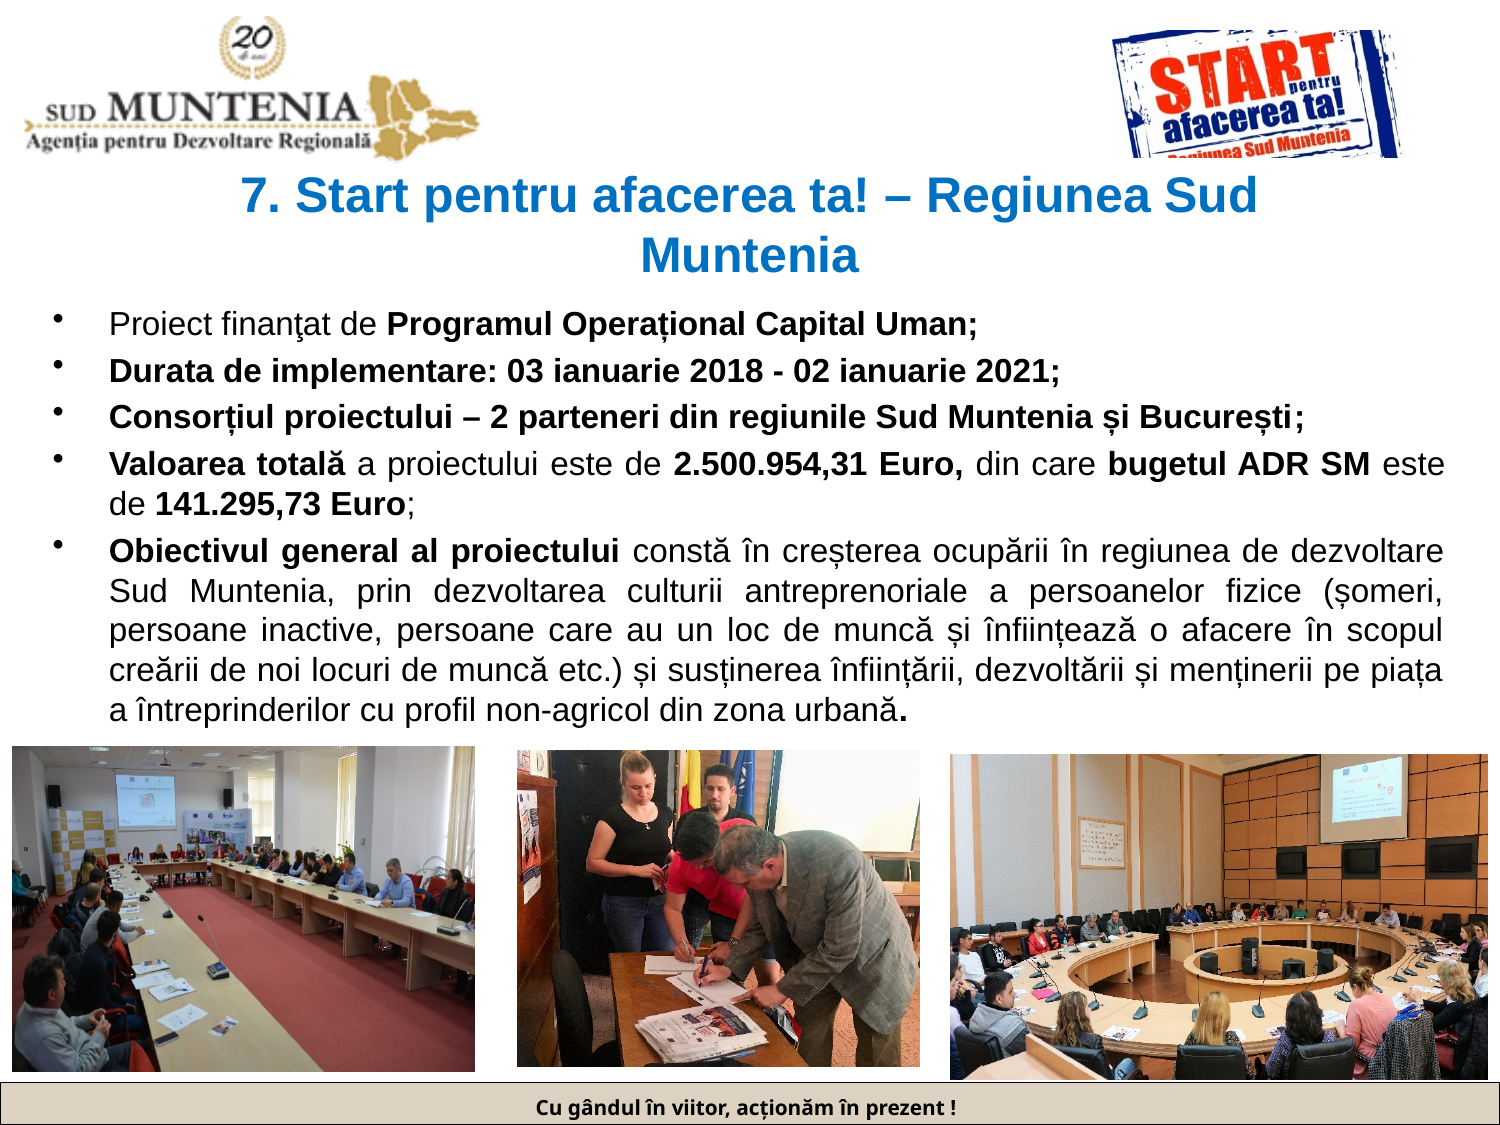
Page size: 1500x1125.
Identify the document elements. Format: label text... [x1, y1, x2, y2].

picture [24, 16, 482, 163]
title 7. Start pentru afacerea ta! – Regiunea Sud Muntenia [74, 62, 1426, 263]
picture [949, 754, 1488, 1081]
picture [516, 749, 920, 1067]
list Proiect finanţat de Programul Operațional Capital Uman; Durata de implementare: 03 ianuarie 2018 - 02 ianuarie 2021; Consorțiul proiectului – 2 parteneri din regiunile Sud Muntenia și București; Valoarea totală a proiectului este de 2.500.954,31 Euro, din care bugetul ADR SM este de 141.295,73 Euro; Obiectivul general al proiectului constă în creșterea ocupării în regiunea de dezvoltare Sud Muntenia, prin dezvoltarea culturii antreprenoriale a persoanelor fizice (șomeri, persoane inactive, persoane care au un loc de muncă și înființează o afacere în scopul creării de noi locuri de muncă etc.) și susținerea înființării, dezvoltării și menținerii pe piața a întreprinderilor cu profil non-agricol din zona urbană. [37, 274, 1461, 1094]
picture [12, 745, 476, 1072]
picture [1112, 30, 1403, 159]
